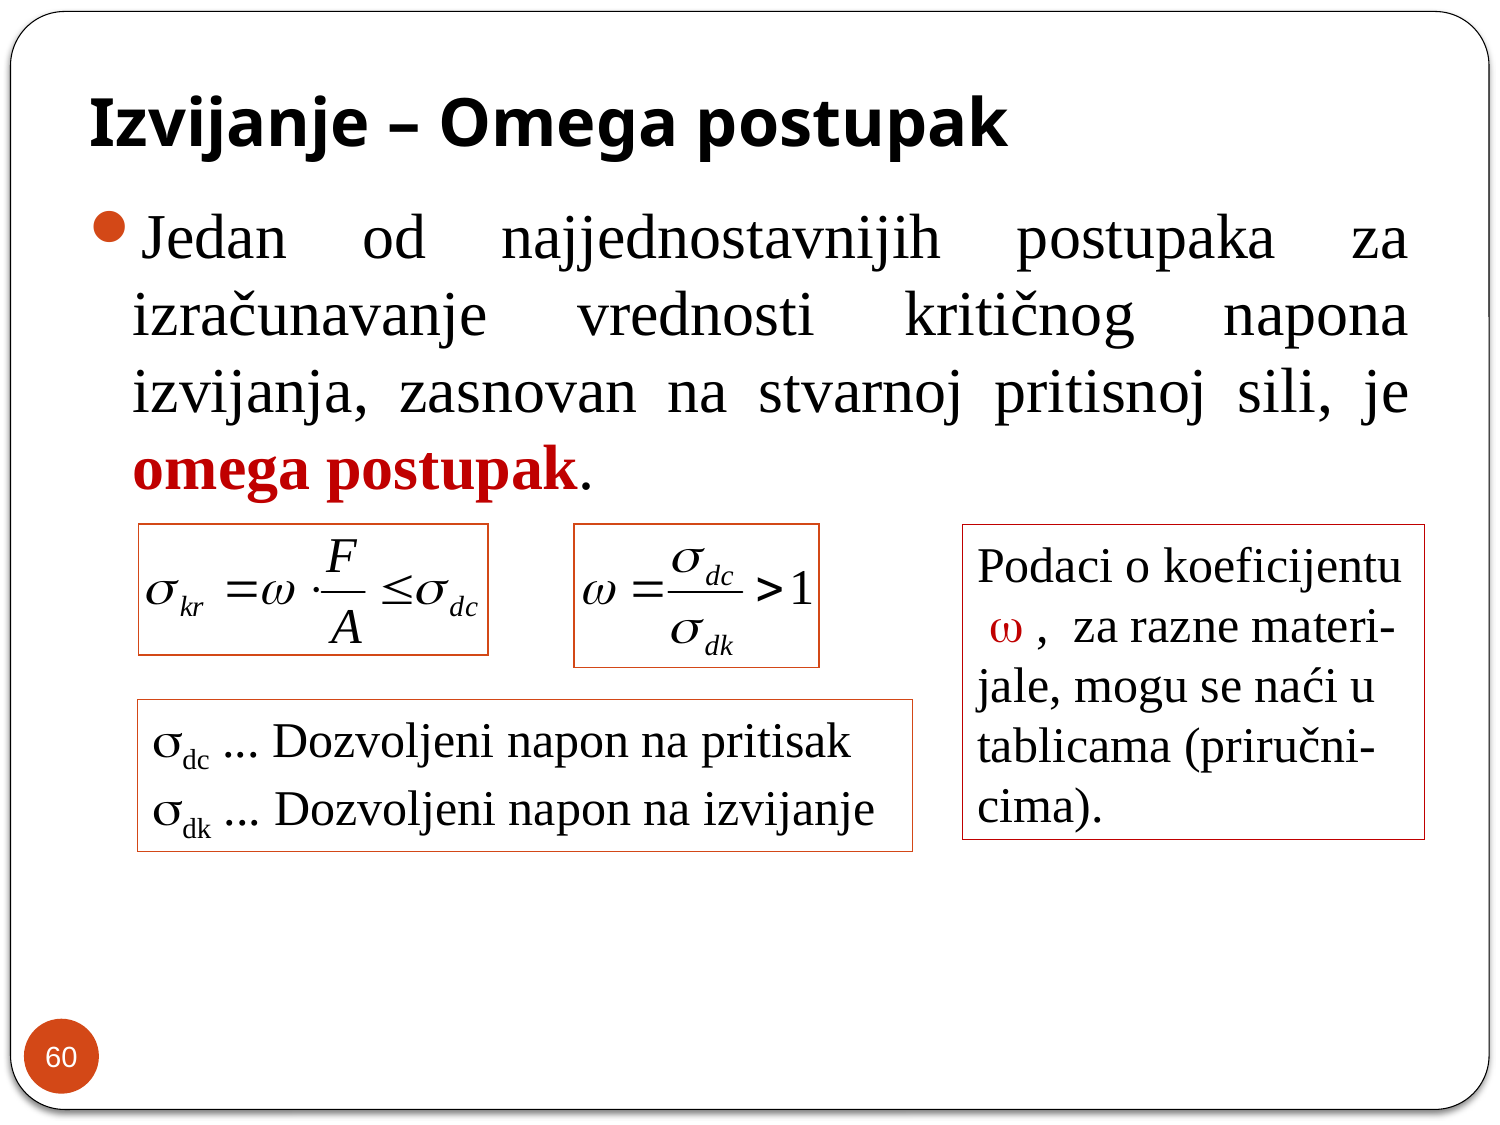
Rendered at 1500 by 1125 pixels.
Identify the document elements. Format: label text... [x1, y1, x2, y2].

text_box Podaci o koeficijentu  , za razne materi-jale, mogu se naći u tablicama (priručni-cima). [962, 524, 1425, 840]
title Izvijanje – Omega postupak [75, 45, 1425, 175]
slide_number 60 [23, 1018, 99, 1094]
text_box dc ... Dozvoljeni napon na pritisak dk ... Dozvoljeni napon na izvijanje [137, 699, 913, 852]
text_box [138, 524, 488, 655]
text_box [574, 524, 819, 667]
list Jedan od najjednostavnijih postupaka za izračunavanje vrednosti kritičnog napona izvijanja, zasnovan na stvarnoj pritisnoj sili, je omega postupak. [75, 187, 1425, 513]
